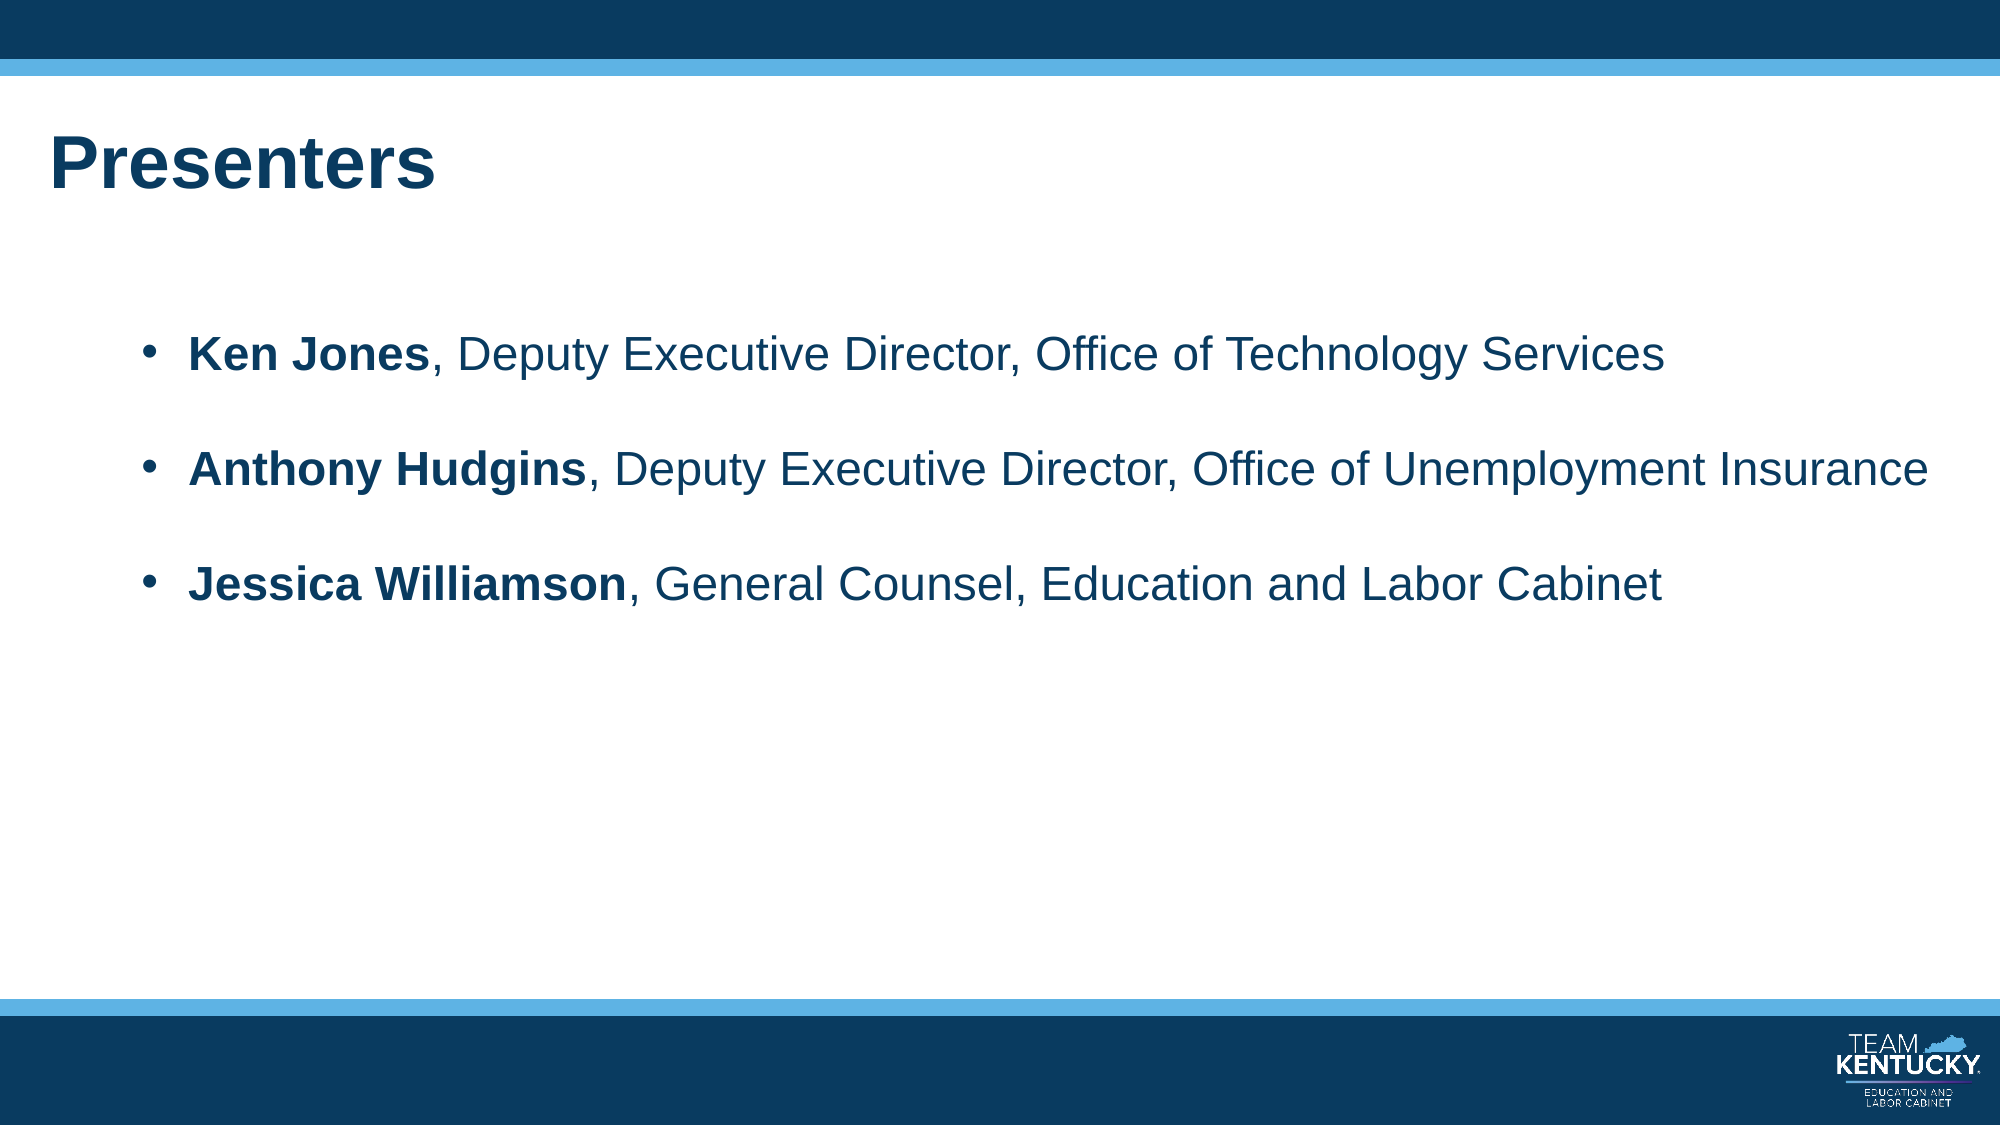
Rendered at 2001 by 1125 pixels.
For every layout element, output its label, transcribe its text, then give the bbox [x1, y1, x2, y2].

text_box Ken Jones, Deputy Executive Director, Office of Technology Services Anthony Hudgins, Deputy Executive Director, Office of Unemployment Insurance Jessica Williamson, General Counsel, Education and Labor Cabinet [126, 228, 2000, 1000]
text_box Presenters [35, 105, 1964, 211]
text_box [0, 0, 2000, 76]
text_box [0, 1000, 2000, 1125]
